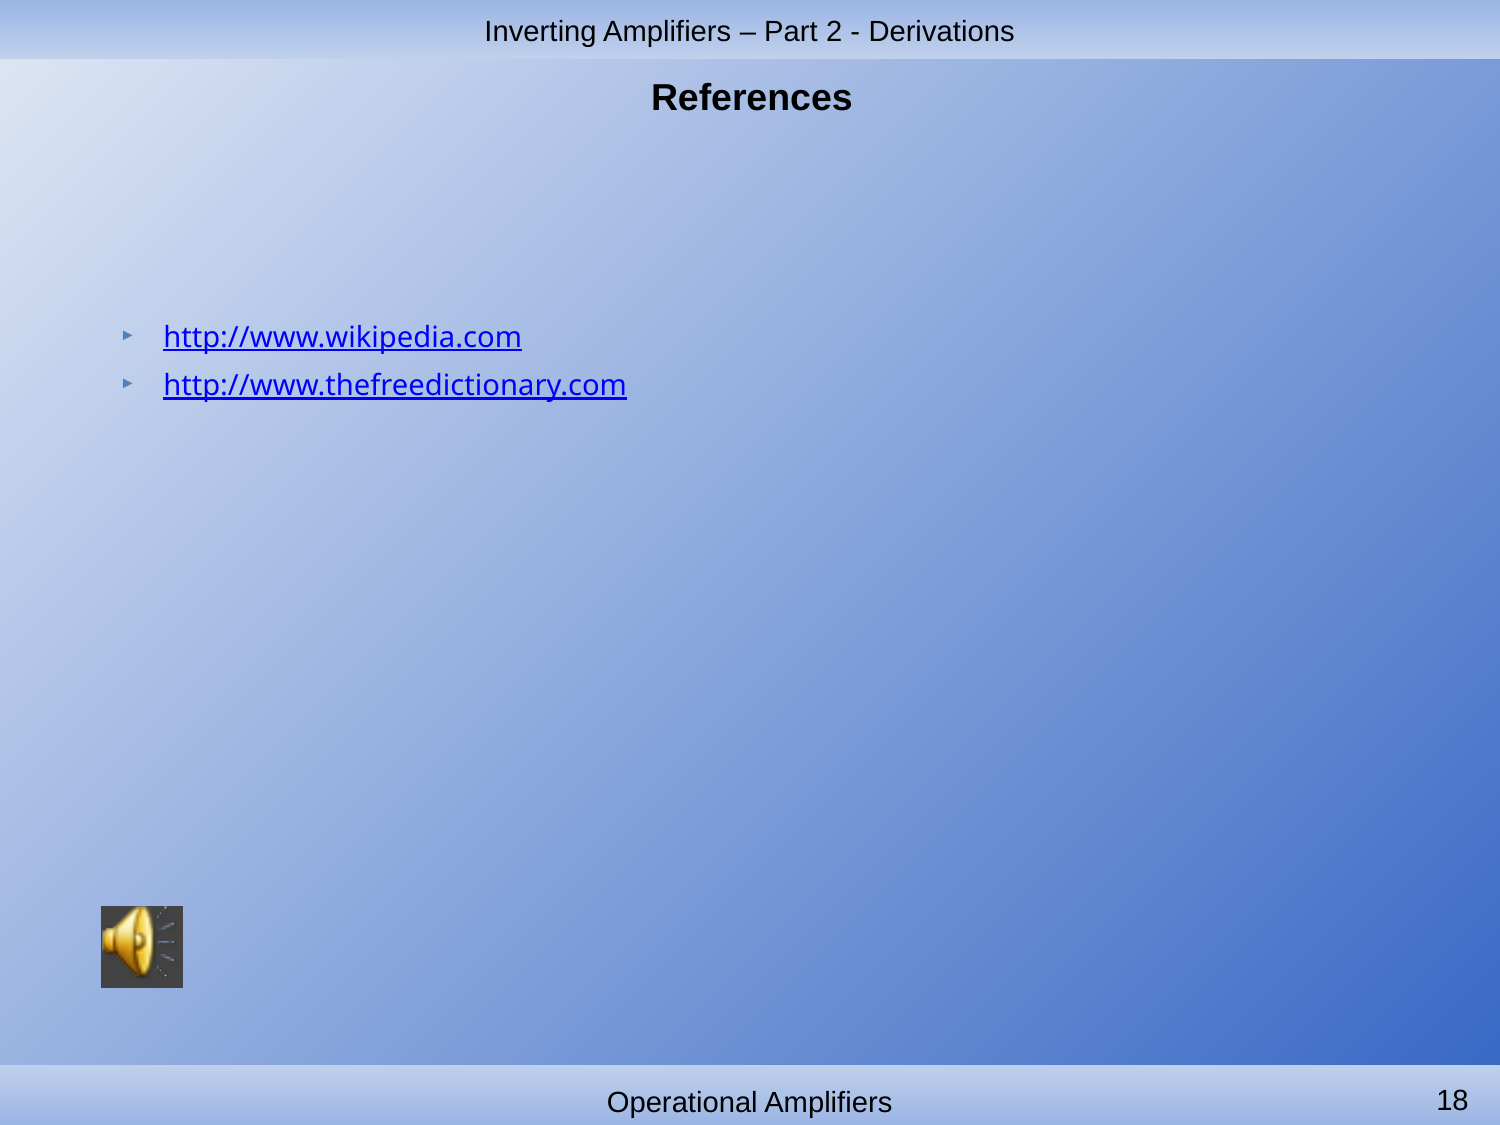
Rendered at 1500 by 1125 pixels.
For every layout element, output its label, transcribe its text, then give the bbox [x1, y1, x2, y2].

slide_number 18 [1399, 1063, 1484, 1124]
slide_number Inverting Amplifiers – Part 2 - Derivations [0, 0, 1500, 59]
picture [100, 904, 184, 989]
text_box http://www.wikipedia.com http://www.thefreedictionary.com [88, 267, 1439, 823]
title References [76, 65, 1427, 127]
footer Operational Amplifiers [0, 1065, 1500, 1125]
